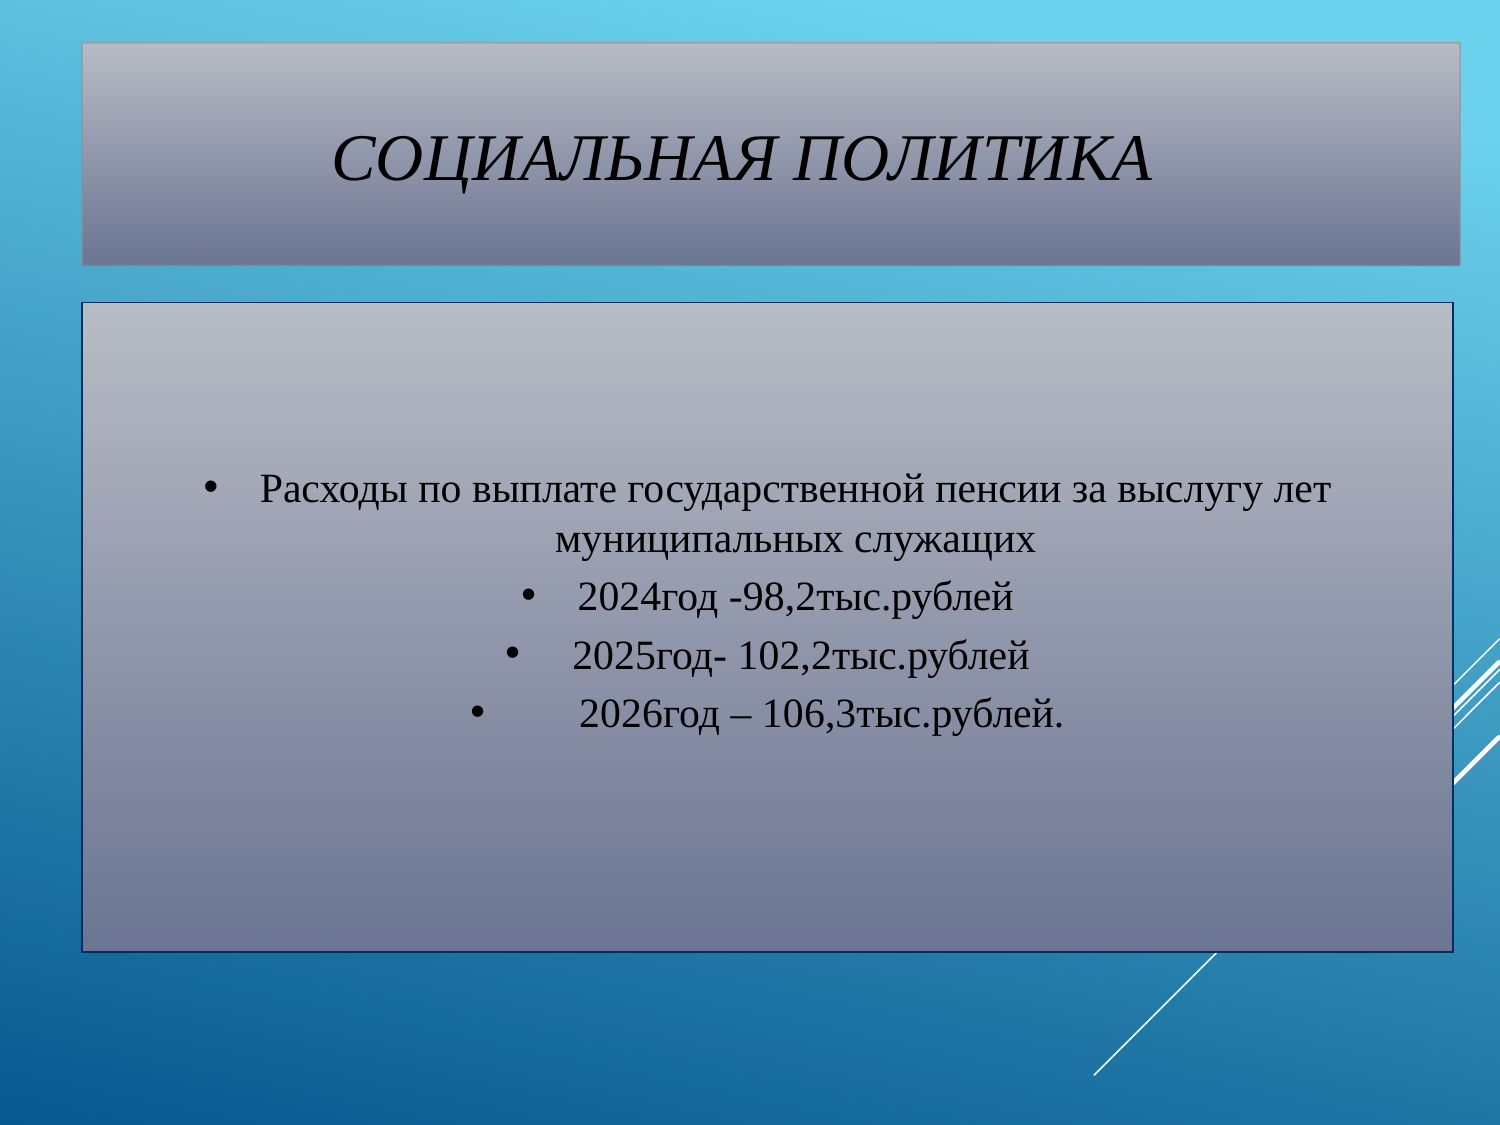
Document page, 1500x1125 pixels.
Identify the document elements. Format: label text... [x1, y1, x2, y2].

title Социальная политика [81, 42, 1461, 266]
text_box Расходы по выплате государственной пенсии за выслугу лет муниципальных служащих 2024год -98,2тыс.рублей 2025год- 102,2тыс.рублей 2026год – 106,3тыс.рублей. [81, 302, 1454, 953]
